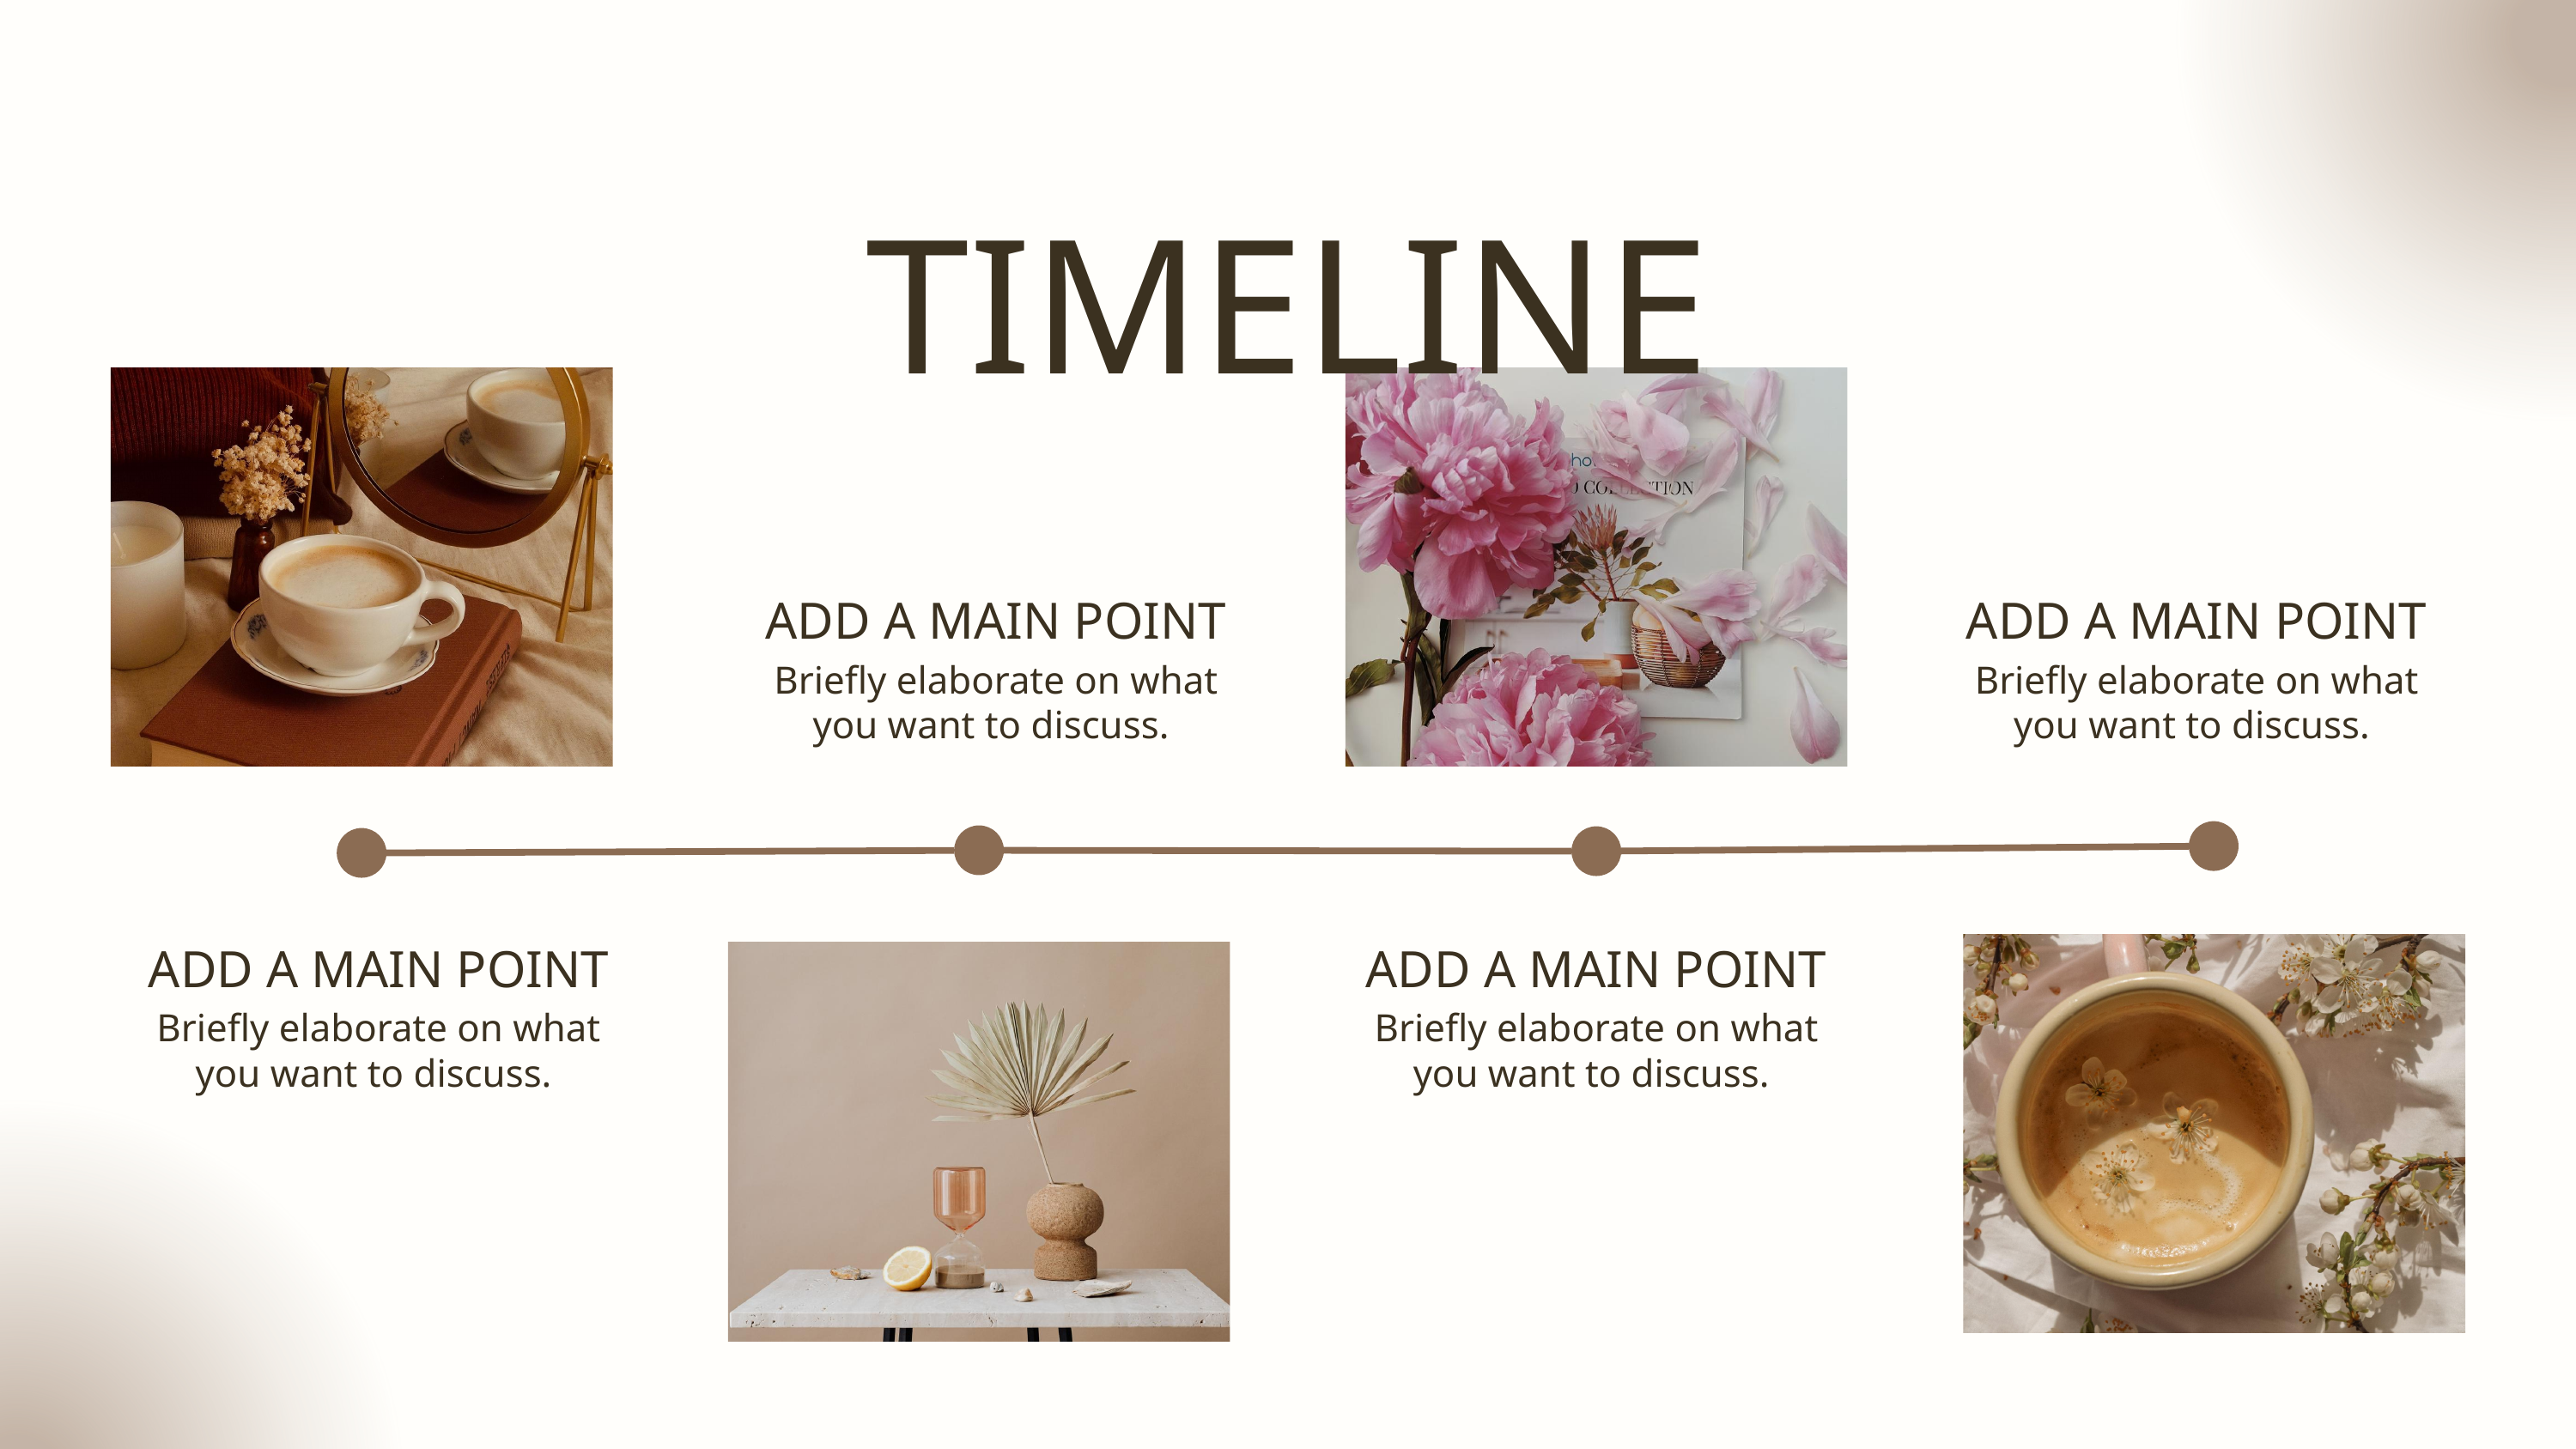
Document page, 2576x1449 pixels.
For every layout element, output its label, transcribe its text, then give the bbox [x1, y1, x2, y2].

picture [1345, 367, 1848, 767]
picture [1963, 933, 2466, 1333]
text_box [386, 850, 955, 853]
picture [0, 1100, 404, 1449]
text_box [1620, 846, 2190, 852]
picture [2175, 0, 2576, 422]
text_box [144, 937, 613, 1096]
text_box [762, 589, 1230, 748]
text_box [1571, 826, 1621, 876]
text_box [337, 828, 386, 878]
picture [727, 942, 1230, 1342]
text_box TIMELINE [144, 143, 2171, 411]
text_box [2189, 821, 2239, 871]
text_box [1962, 589, 2432, 748]
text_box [1362, 937, 1831, 1096]
picture [110, 367, 613, 767]
text_box [954, 825, 1004, 876]
